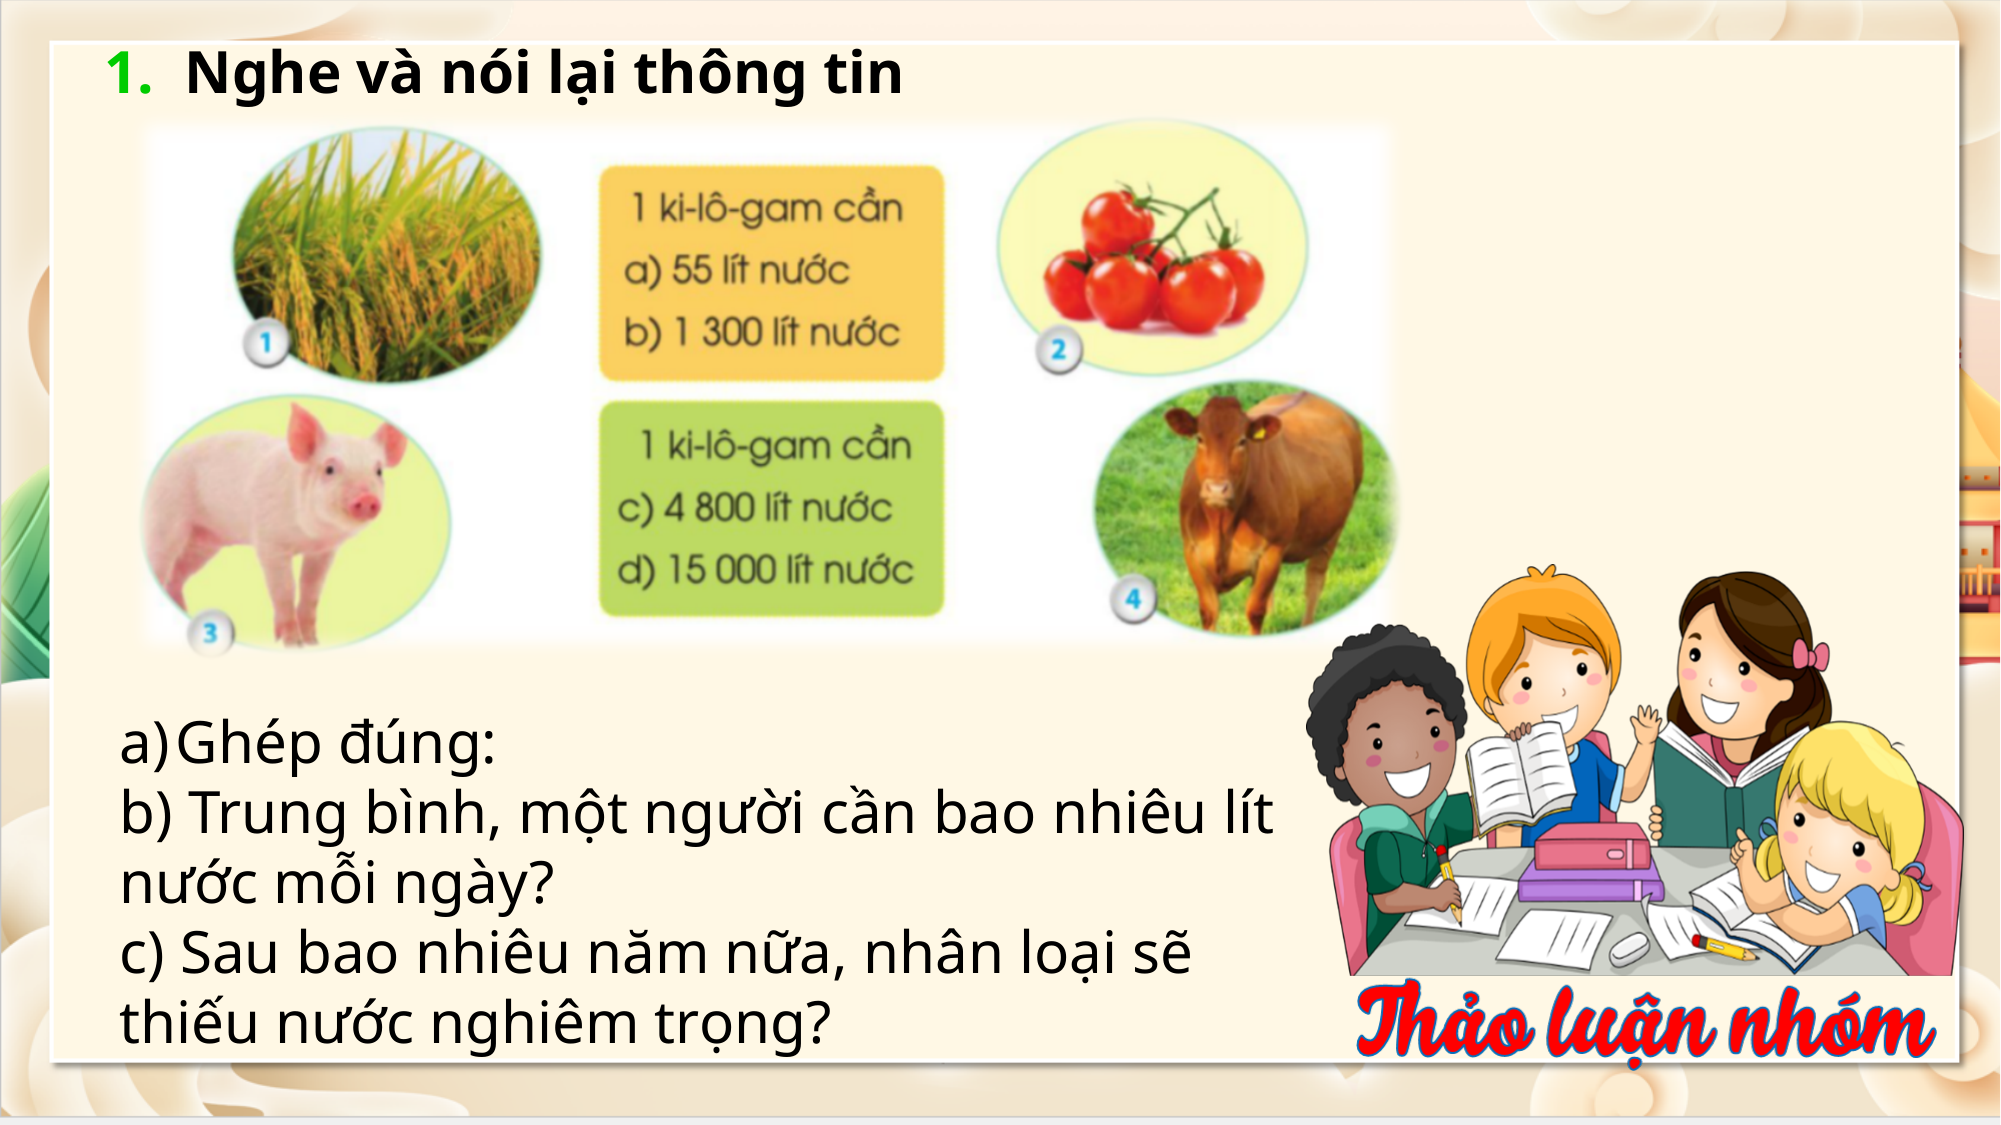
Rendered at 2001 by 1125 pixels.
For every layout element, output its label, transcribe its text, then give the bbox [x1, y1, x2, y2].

text_box 1. Nghe và nói lại thông tin [89, 14, 930, 113]
text_box Ghép đúng: b) Trung bình, một người cần bao nhiêu lít nước mỗi ngày? c) Sau bao nhiêu năm nữa, nhân loại sẽ thiếu nước nghiêm trọng? [104, 697, 1306, 1063]
picture [0, 0, 2001, 1125]
